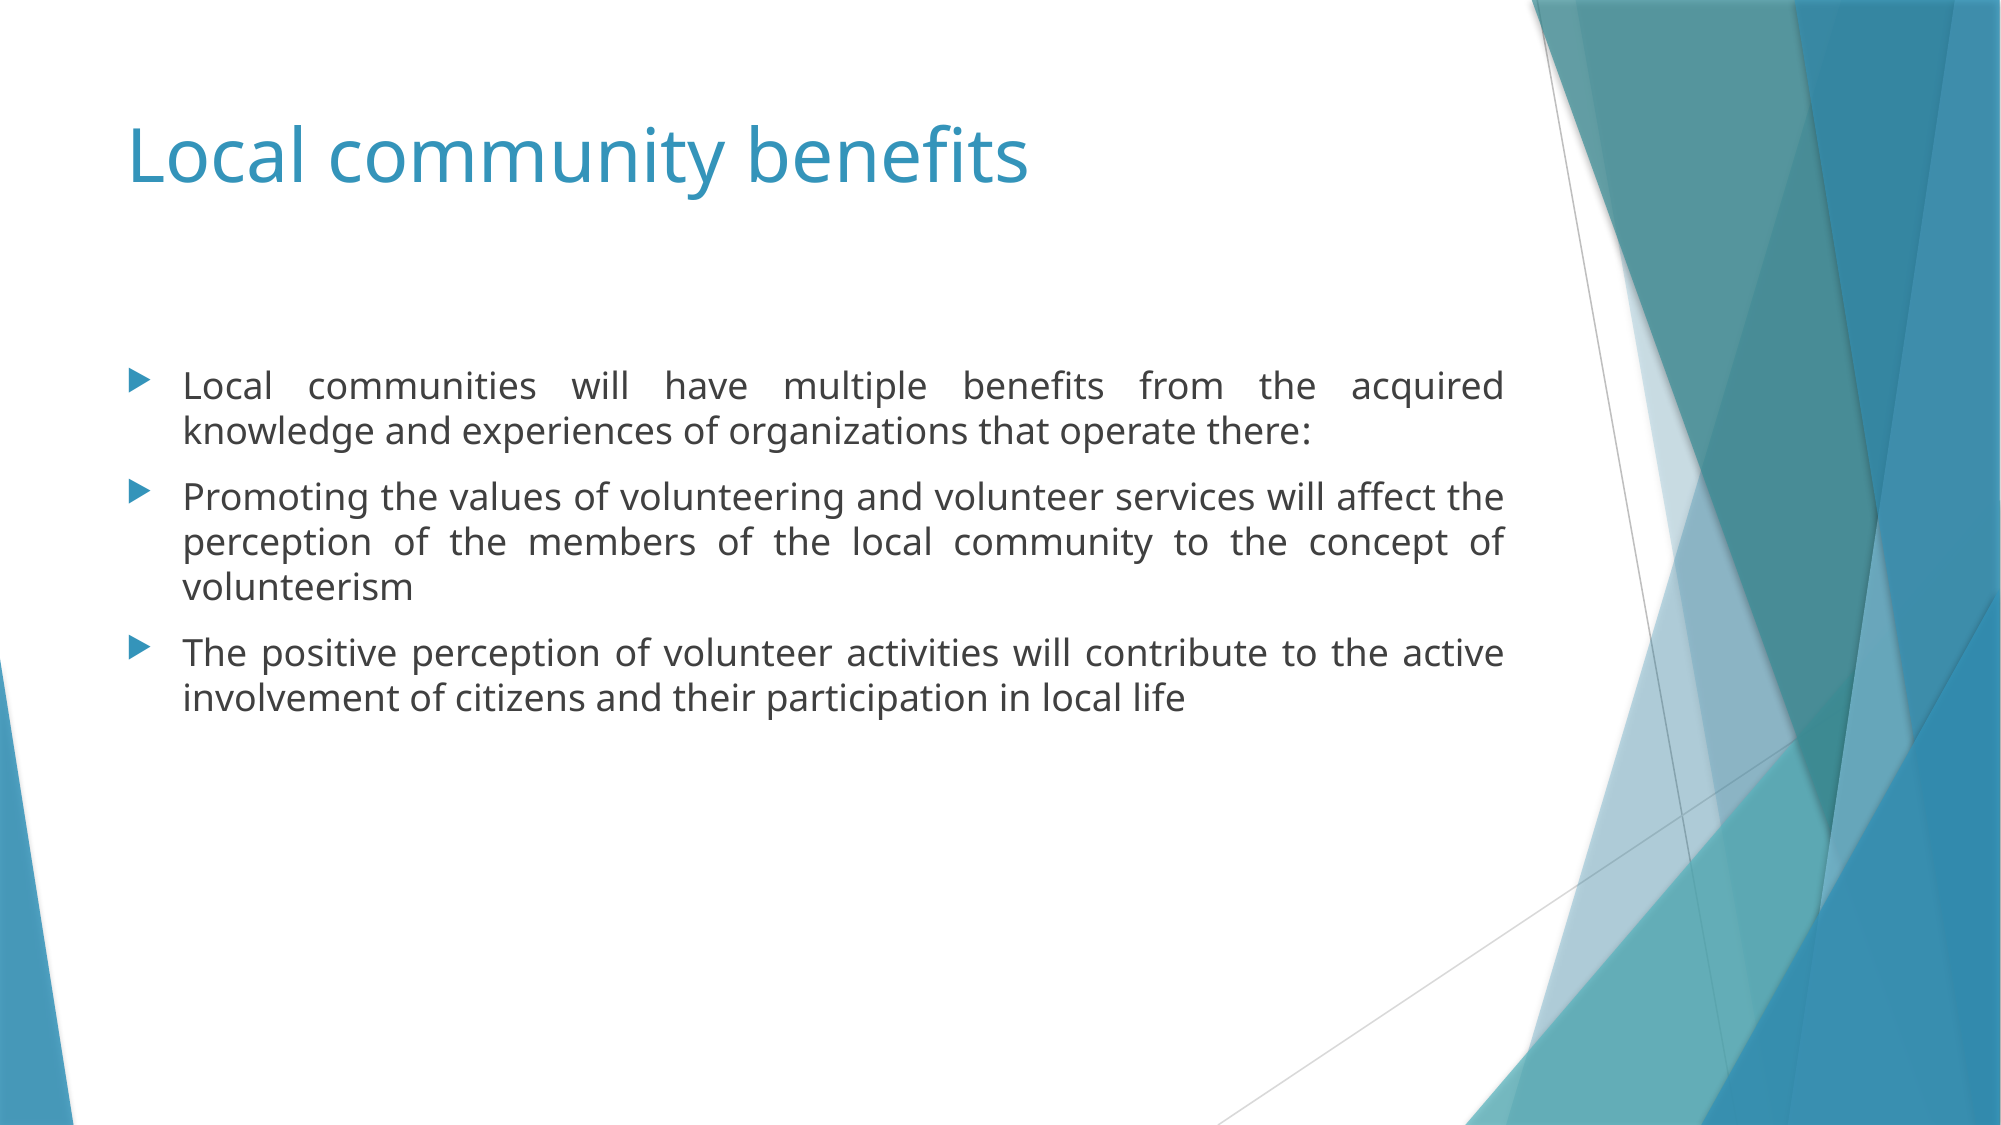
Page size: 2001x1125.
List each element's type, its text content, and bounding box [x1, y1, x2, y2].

list Local communities will have multiple benefits from the acquired knowledge and experiences of organizations that operate there: Promoting the values ​​of volunteering and volunteer services will affect the perception of the members of the local community to the concept of volunteerism The positive perception of volunteer activities will contribute to the active involvement of citizens and their participation in local life [111, 354, 1522, 992]
title Local community benefits [111, 99, 1522, 317]
